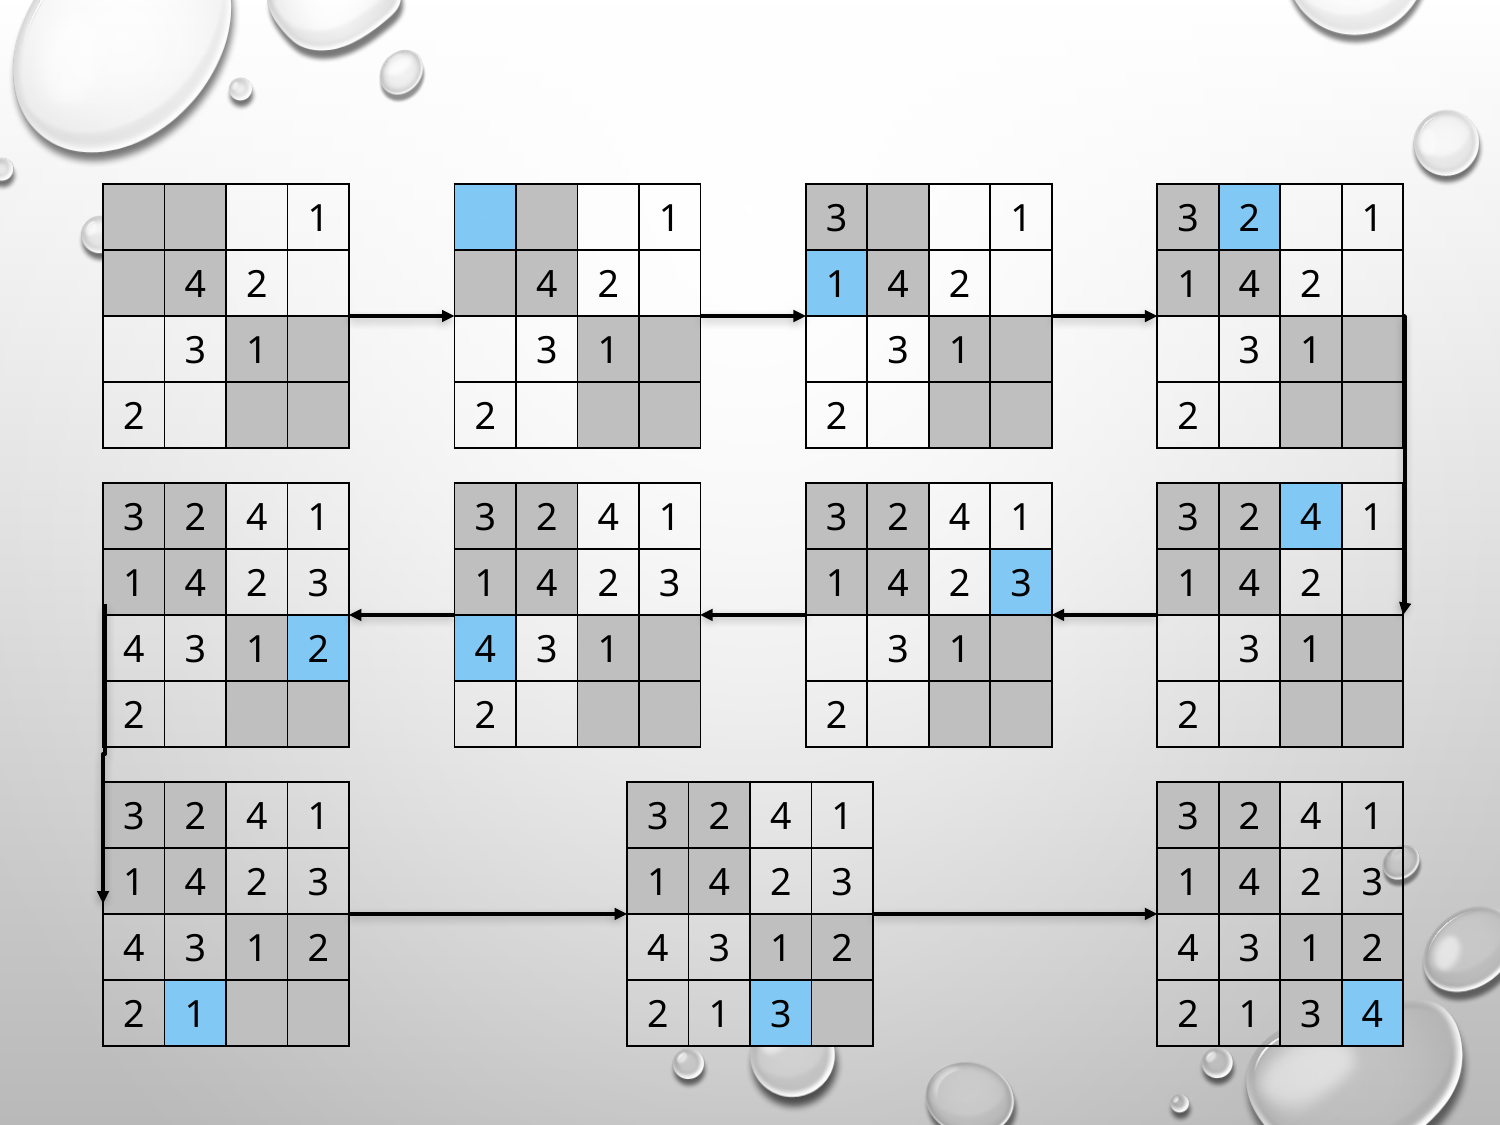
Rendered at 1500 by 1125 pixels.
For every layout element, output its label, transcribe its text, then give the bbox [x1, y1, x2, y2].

table_cell 1 [578, 317, 638, 381]
table_cell 1 [227, 317, 287, 381]
table_header 2 [1220, 185, 1279, 249]
table_cell 3 [517, 616, 577, 680]
table_header 2 [1220, 783, 1279, 847]
table_cell [1343, 616, 1402, 680]
table_cell [227, 383, 287, 447]
table_cell 4 [104, 915, 164, 979]
slide_number 4 [1293, 965, 1388, 1025]
table_cell 2 [288, 616, 348, 680]
table_cell [991, 317, 1051, 381]
table_header 1 [991, 484, 1051, 548]
table_cell [455, 317, 515, 381]
table_cell 2 [1281, 849, 1341, 913]
table_cell 2 [227, 251, 287, 315]
table_cell [578, 383, 638, 447]
table_cell [104, 317, 164, 381]
table_header [104, 185, 164, 249]
table_header 4 [227, 484, 287, 548]
table_cell [807, 317, 866, 381]
table_header 1 [812, 783, 872, 847]
table_header 3 [1158, 783, 1218, 847]
table_header 2 [689, 783, 749, 847]
table_cell 1 [689, 981, 749, 1045]
table_cell [165, 682, 225, 746]
table_cell 2 [1158, 682, 1218, 746]
table_cell [227, 981, 287, 1045]
table_cell 2 [455, 682, 515, 746]
table_cell 4 [165, 550, 225, 614]
table_cell [517, 383, 577, 447]
table_cell 1 [807, 550, 866, 614]
table_cell [991, 616, 1051, 680]
table_header 1 [288, 185, 348, 249]
table_cell 2 [807, 682, 866, 746]
table_cell [868, 682, 928, 746]
table_header 3 [807, 484, 866, 548]
table_header 3 [455, 185, 515, 249]
table_cell [1343, 682, 1402, 746]
table_cell [455, 251, 515, 315]
table_cell 3 [1281, 981, 1341, 1045]
table_cell 1 [165, 981, 225, 1045]
table_cell [1343, 383, 1396, 447]
table_cell [288, 251, 348, 315]
table_cell [288, 383, 348, 447]
table_cell [104, 251, 164, 315]
table_cell [640, 317, 700, 381]
table_cell 4 [628, 915, 688, 979]
table_cell 4 [868, 550, 928, 614]
table_header 4 [1281, 484, 1341, 548]
table_cell 2 [288, 915, 348, 979]
table_cell [288, 682, 348, 746]
table_cell [1220, 682, 1279, 746]
table_header 3 [628, 783, 688, 847]
table_header 1 [640, 185, 700, 249]
table_cell 3 [288, 550, 348, 614]
table_header 4 [751, 783, 811, 847]
table_cell 4 [689, 849, 749, 913]
table_header 4 [227, 783, 287, 847]
table_header 3 [1158, 484, 1218, 548]
table_cell 1 [1158, 251, 1218, 315]
table_cell 4 [1343, 981, 1402, 1045]
table_header 4 [930, 484, 989, 548]
table_cell 1 [930, 317, 989, 381]
table_cell [1220, 383, 1279, 447]
table_cell [1343, 251, 1402, 315]
table_cell 3 [751, 981, 811, 1045]
table_cell 1 [751, 915, 811, 979]
table_header 1 [1343, 185, 1402, 249]
table_cell 2 [1158, 981, 1218, 1045]
table_header 1 [1343, 484, 1396, 548]
table_header 1 [1343, 783, 1402, 847]
table_cell [640, 251, 700, 315]
table_cell 1 [1158, 550, 1218, 614]
table_cell 4 [1220, 550, 1279, 614]
table_header 1 [991, 185, 1051, 249]
table_cell 2 [1158, 383, 1218, 447]
table_header [227, 185, 287, 249]
table_header [930, 185, 989, 249]
table_cell 2 [1281, 550, 1341, 614]
table_cell 2 [113, 682, 164, 746]
table_cell [640, 616, 700, 680]
picture [0, 0, 1500, 1125]
table_header [578, 185, 638, 249]
table_cell 3 [868, 317, 928, 381]
table_cell 2 [104, 981, 164, 1045]
table_cell 3 [1220, 317, 1279, 381]
table_cell 4 [1220, 849, 1279, 913]
table_cell 2 [455, 383, 515, 447]
table_cell [868, 383, 928, 447]
table_header 1 [288, 484, 348, 548]
table_cell 4 [455, 616, 515, 680]
table_cell 1 [628, 849, 688, 913]
table_cell 3 [1343, 849, 1402, 913]
table_cell [288, 317, 348, 381]
table_header 3 [807, 185, 866, 249]
table_cell [288, 981, 348, 1045]
table_cell 1 [1281, 317, 1341, 381]
table_cell 4 [517, 550, 577, 614]
table_cell [991, 251, 1051, 315]
table_cell 2 [227, 550, 287, 614]
table_cell 3 [517, 317, 577, 381]
table_cell 2 [1281, 251, 1341, 315]
table_cell 2 [930, 550, 989, 614]
table_header 3 [112, 783, 164, 847]
table_cell 3 [288, 849, 348, 913]
table_cell [578, 682, 638, 746]
table_header 2 [868, 484, 928, 548]
table_cell [991, 682, 1051, 746]
table_cell 2 [812, 915, 872, 979]
table_cell 2 [1343, 915, 1402, 979]
table_cell 4 [165, 849, 225, 913]
table_cell 1 [104, 849, 164, 913]
table_cell 3 [1220, 616, 1279, 680]
table_cell 1 [227, 915, 287, 979]
table_header 2 [1220, 484, 1279, 548]
table_cell 3 [165, 317, 225, 381]
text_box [1402, 305, 1406, 605]
table_header 2 [517, 484, 577, 548]
table_cell 3 [165, 915, 225, 979]
table_cell [640, 383, 700, 447]
table_cell 3 [868, 616, 928, 680]
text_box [102, 604, 106, 904]
table_cell [165, 383, 225, 447]
table_cell [517, 682, 577, 746]
table_header [868, 185, 928, 249]
table_cell 1 [104, 550, 164, 614]
table_cell 2 [227, 849, 287, 913]
table_cell 1 [455, 550, 515, 614]
table_cell 1 [1220, 981, 1279, 1045]
table_cell 4 [113, 616, 164, 680]
table_cell [1281, 383, 1341, 447]
table_cell 2 [578, 251, 638, 315]
table_cell [640, 682, 700, 746]
table_cell [1158, 317, 1218, 381]
table_cell 3 [689, 915, 749, 979]
table_header [1281, 185, 1341, 249]
table_cell [1343, 550, 1396, 614]
table_cell 2 [930, 251, 989, 315]
table_header 1 [288, 783, 348, 847]
table_cell 1 [807, 251, 866, 315]
table_cell [930, 682, 989, 746]
table_cell [1158, 616, 1218, 680]
table_cell 3 [1220, 915, 1279, 979]
table_header 4 [578, 484, 638, 548]
table_cell [1343, 317, 1396, 381]
table_cell [991, 383, 1051, 447]
table_cell 3 [812, 849, 872, 913]
table_cell [807, 616, 866, 680]
table_header 1 [640, 484, 700, 548]
table_cell 1 [1281, 616, 1341, 680]
table_cell [227, 682, 287, 746]
table_header 3 [104, 484, 164, 548]
table_cell 1 [930, 616, 989, 680]
table_cell 4 [1158, 915, 1218, 979]
table_cell 4 [165, 251, 225, 315]
table_cell 1 [1281, 915, 1341, 979]
table_header 2 [165, 783, 225, 847]
table_header 3 [1158, 185, 1218, 249]
table_cell 1 [227, 616, 287, 680]
table_header 4 [1281, 783, 1341, 847]
table_cell [930, 383, 989, 447]
table_cell 3 [165, 616, 225, 680]
table_header 3 [455, 484, 515, 548]
table_cell 4 [868, 251, 928, 315]
table_cell 2 [104, 383, 164, 447]
table_header 2 [165, 484, 225, 548]
table_cell 1 [578, 616, 638, 680]
table_header [517, 185, 577, 249]
table_cell 3 [640, 550, 700, 614]
table_cell 2 [807, 383, 866, 447]
table_cell 4 [517, 251, 577, 315]
table_header [165, 185, 225, 249]
table_cell 4 [1220, 251, 1279, 315]
table_cell [812, 981, 872, 1045]
table_cell [1281, 682, 1341, 746]
table_cell 2 [628, 981, 688, 1045]
table_cell 2 [578, 550, 638, 614]
table_cell 2 [751, 849, 811, 913]
table_cell 1 [1158, 849, 1218, 913]
table_cell 3 [991, 550, 1051, 614]
